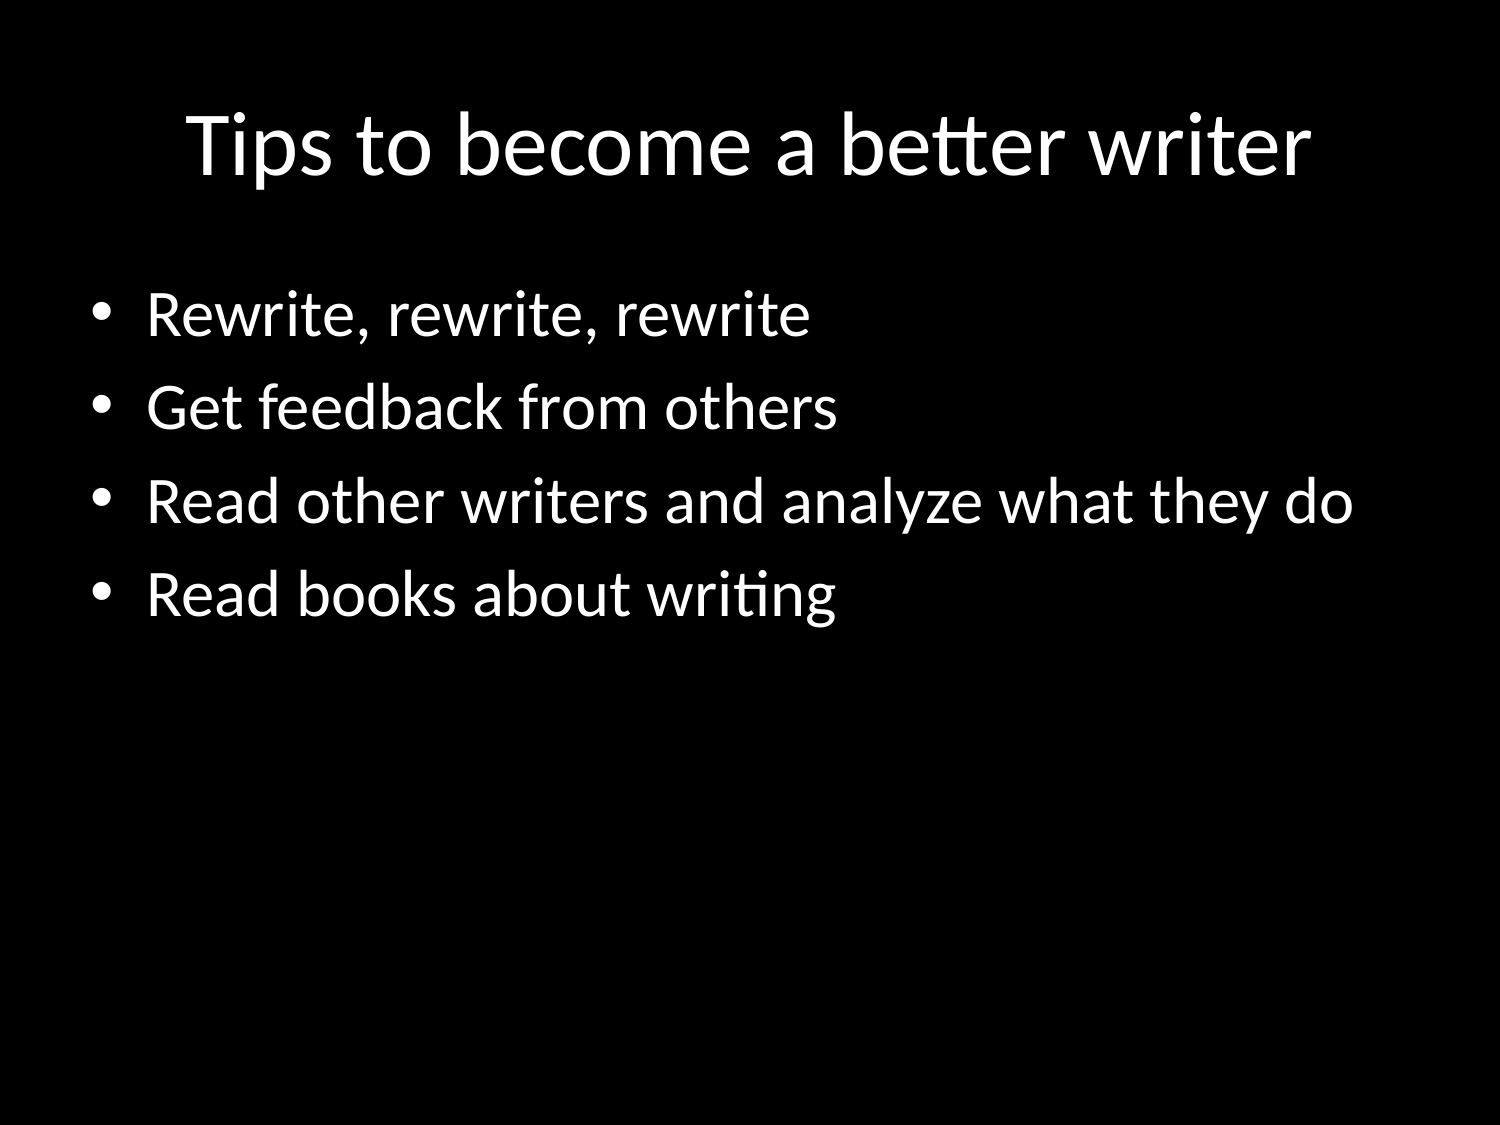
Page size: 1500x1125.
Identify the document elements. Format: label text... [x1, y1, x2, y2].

list Rewrite, rewrite, rewrite Get feedback from others Read other writers and analyze what they do Read books about writing [75, 262, 1425, 1005]
title Tips to become a better writer [75, 45, 1425, 233]
